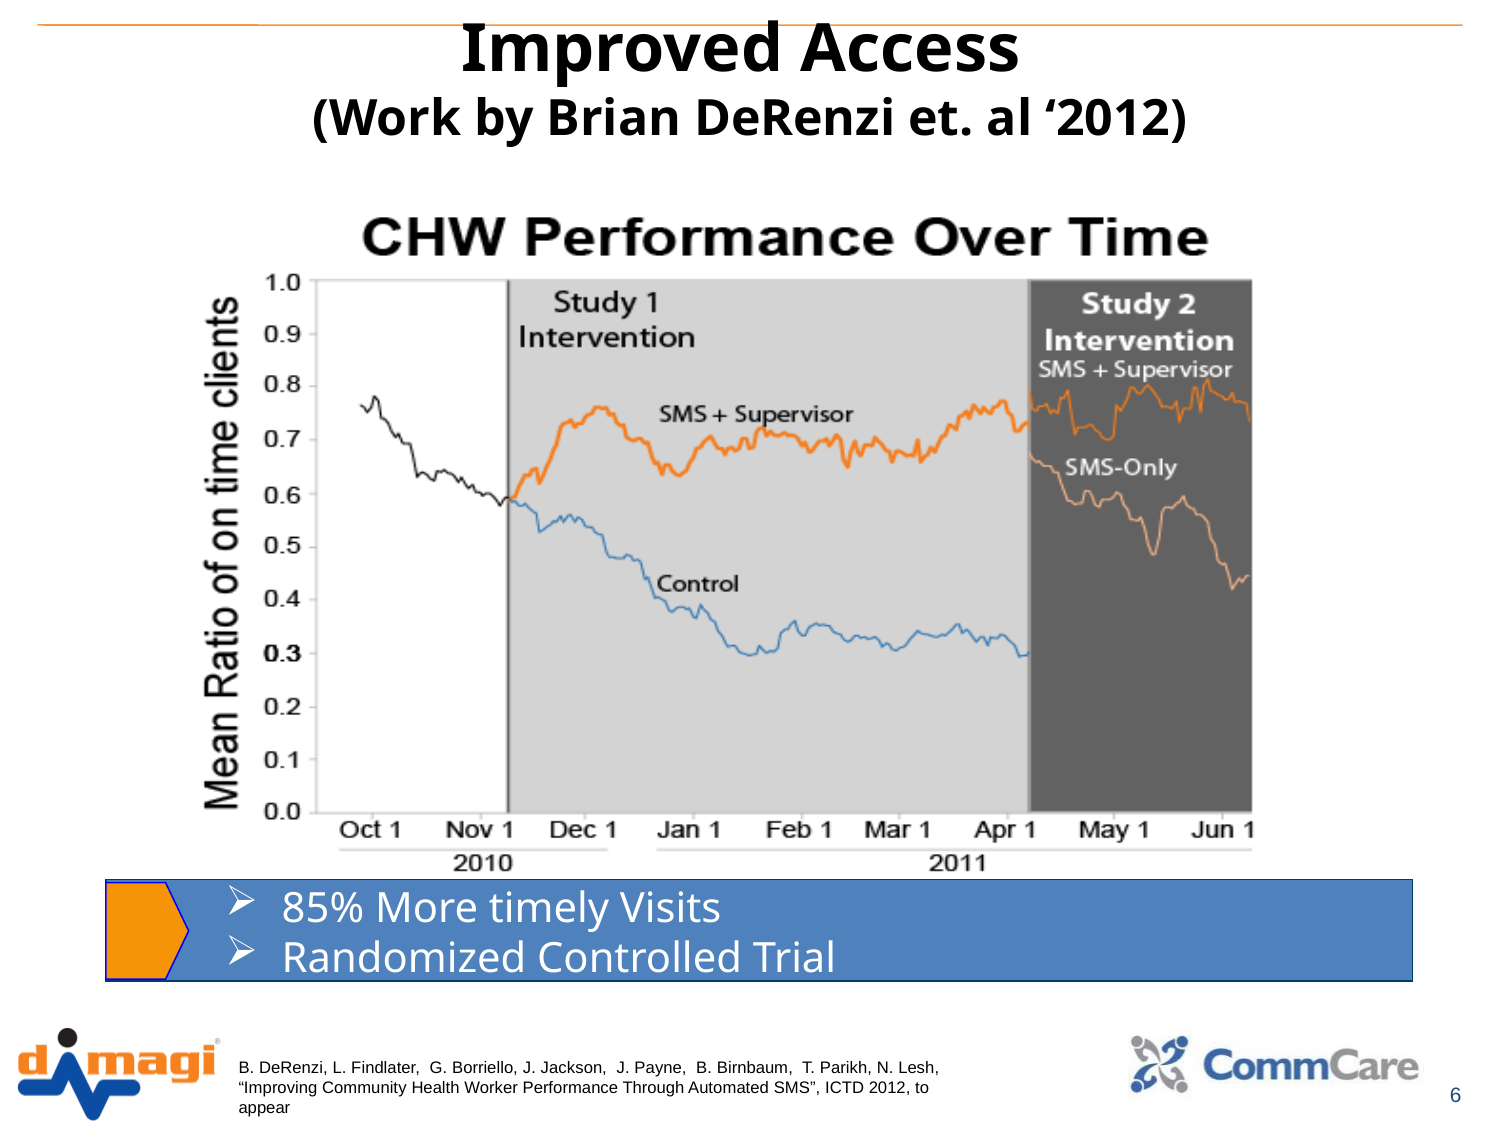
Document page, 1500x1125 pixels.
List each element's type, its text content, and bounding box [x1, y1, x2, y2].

picture [1128, 1028, 1424, 1100]
picture [201, 211, 1262, 878]
text_box B. DeRenzi, L. Findlater, G. Borriello, J. Jackson, J. Payne, B. Birnbaum, T. Parikh, N. Lesh, “Improving Community Health Worker Performance Through Automated SMS”, ICTD 2012, to appear [223, 1049, 974, 1124]
title Improved Access (Work by Brian DeRenzi et. al ‘2012) [74, 37, 1426, 113]
text_box [105, 882, 189, 980]
text_box 85% More timely Visits Randomized Controlled Trial [105, 879, 1413, 982]
picture [16, 1028, 225, 1123]
